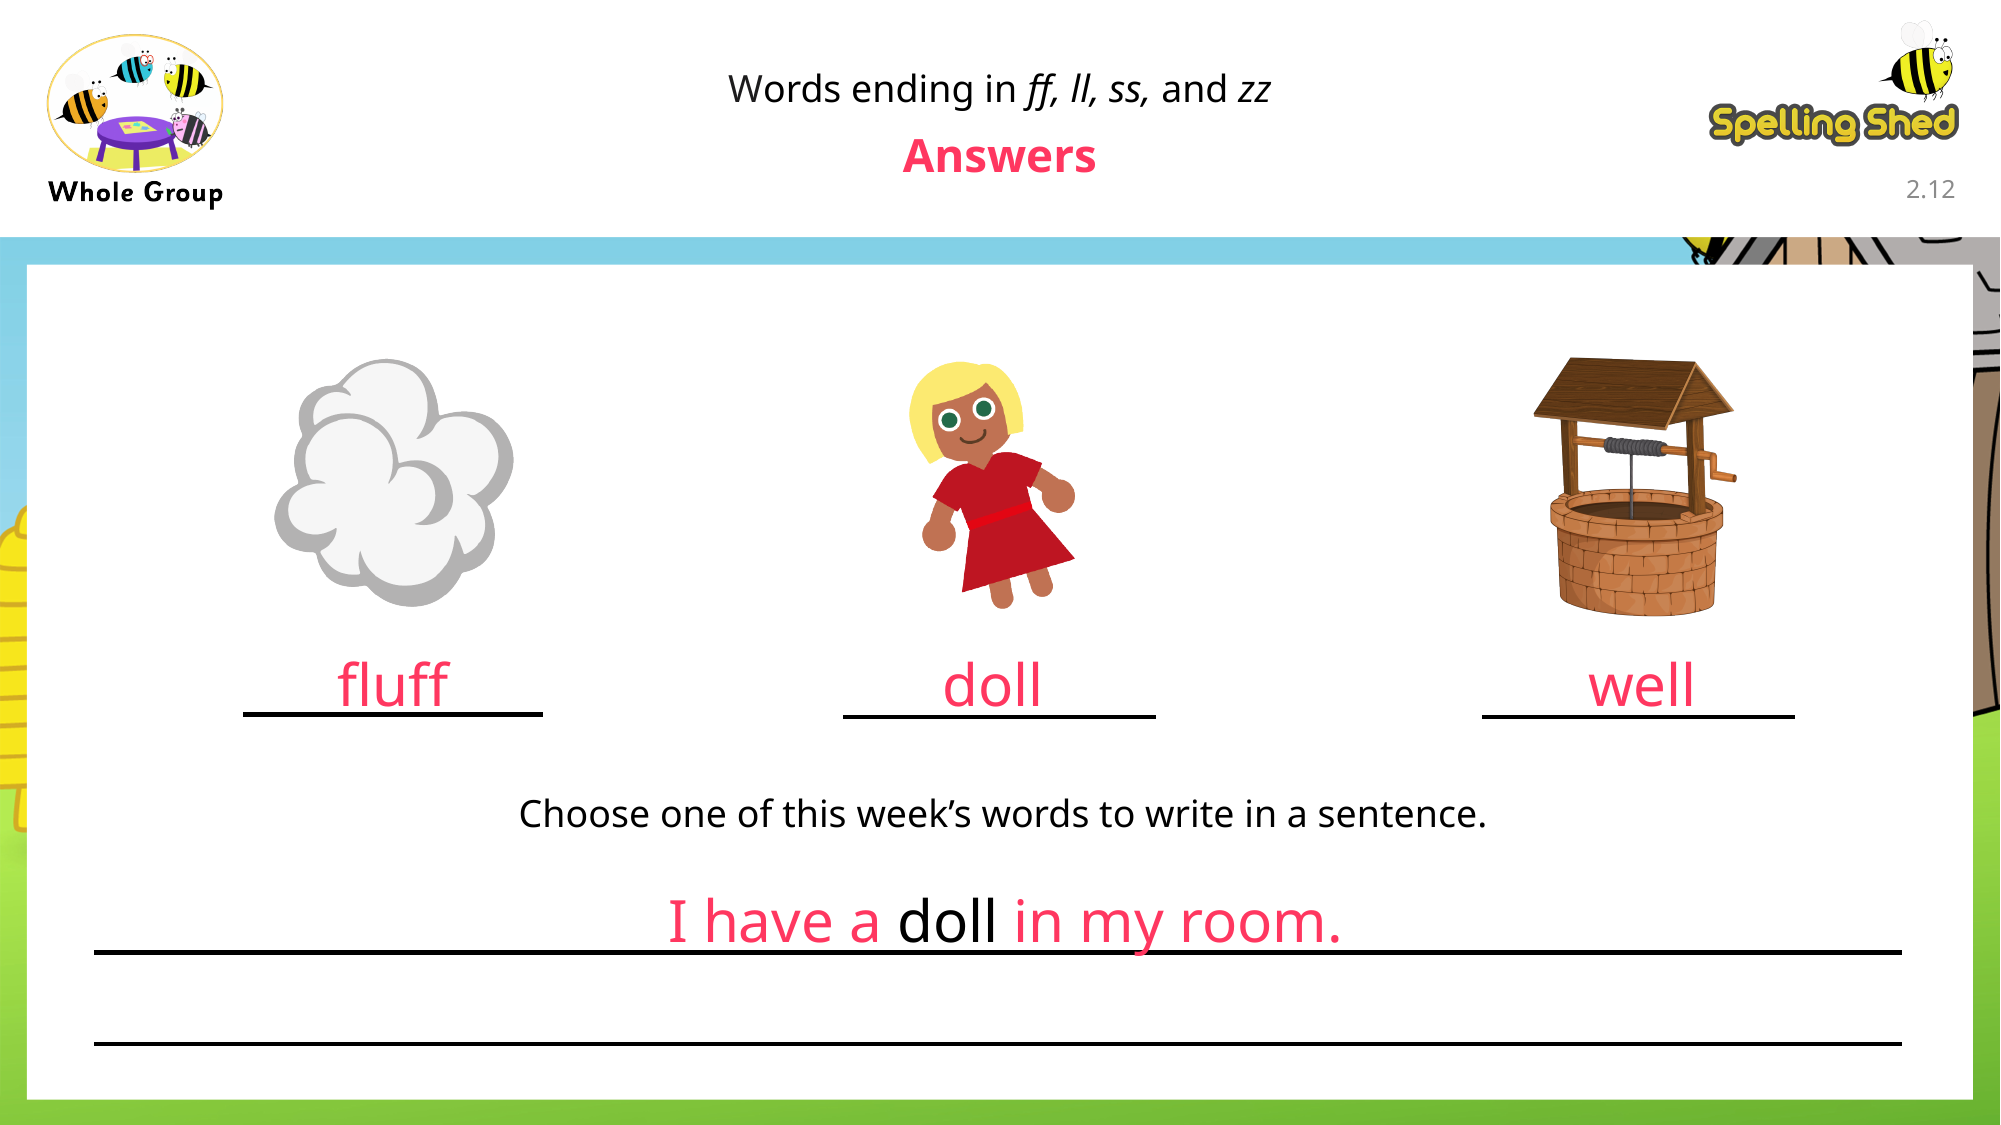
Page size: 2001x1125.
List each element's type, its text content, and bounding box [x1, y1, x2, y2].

text_box doll [843, 718, 1144, 726]
list Answers [362, 127, 1638, 188]
text_box doll [843, 640, 1144, 716]
slide_number 2.11 [1876, 160, 1971, 221]
text_box well [1492, 718, 1793, 726]
text_box fluff [243, 640, 544, 714]
text_box fluff [243, 715, 544, 726]
list Words ending in ff, ll, ss, and zz [573, 62, 1427, 115]
text_box Choose one of this week’s words to write in a sentence. [290, 782, 1717, 843]
picture [46, 34, 224, 210]
text_box I have a doll in my room. [460, 877, 1551, 952]
text_box well [1492, 640, 1793, 716]
text_box I have a doll in my room. [460, 953, 1551, 962]
picture [0, 238, 2000, 1125]
picture [1697, 8, 1973, 156]
